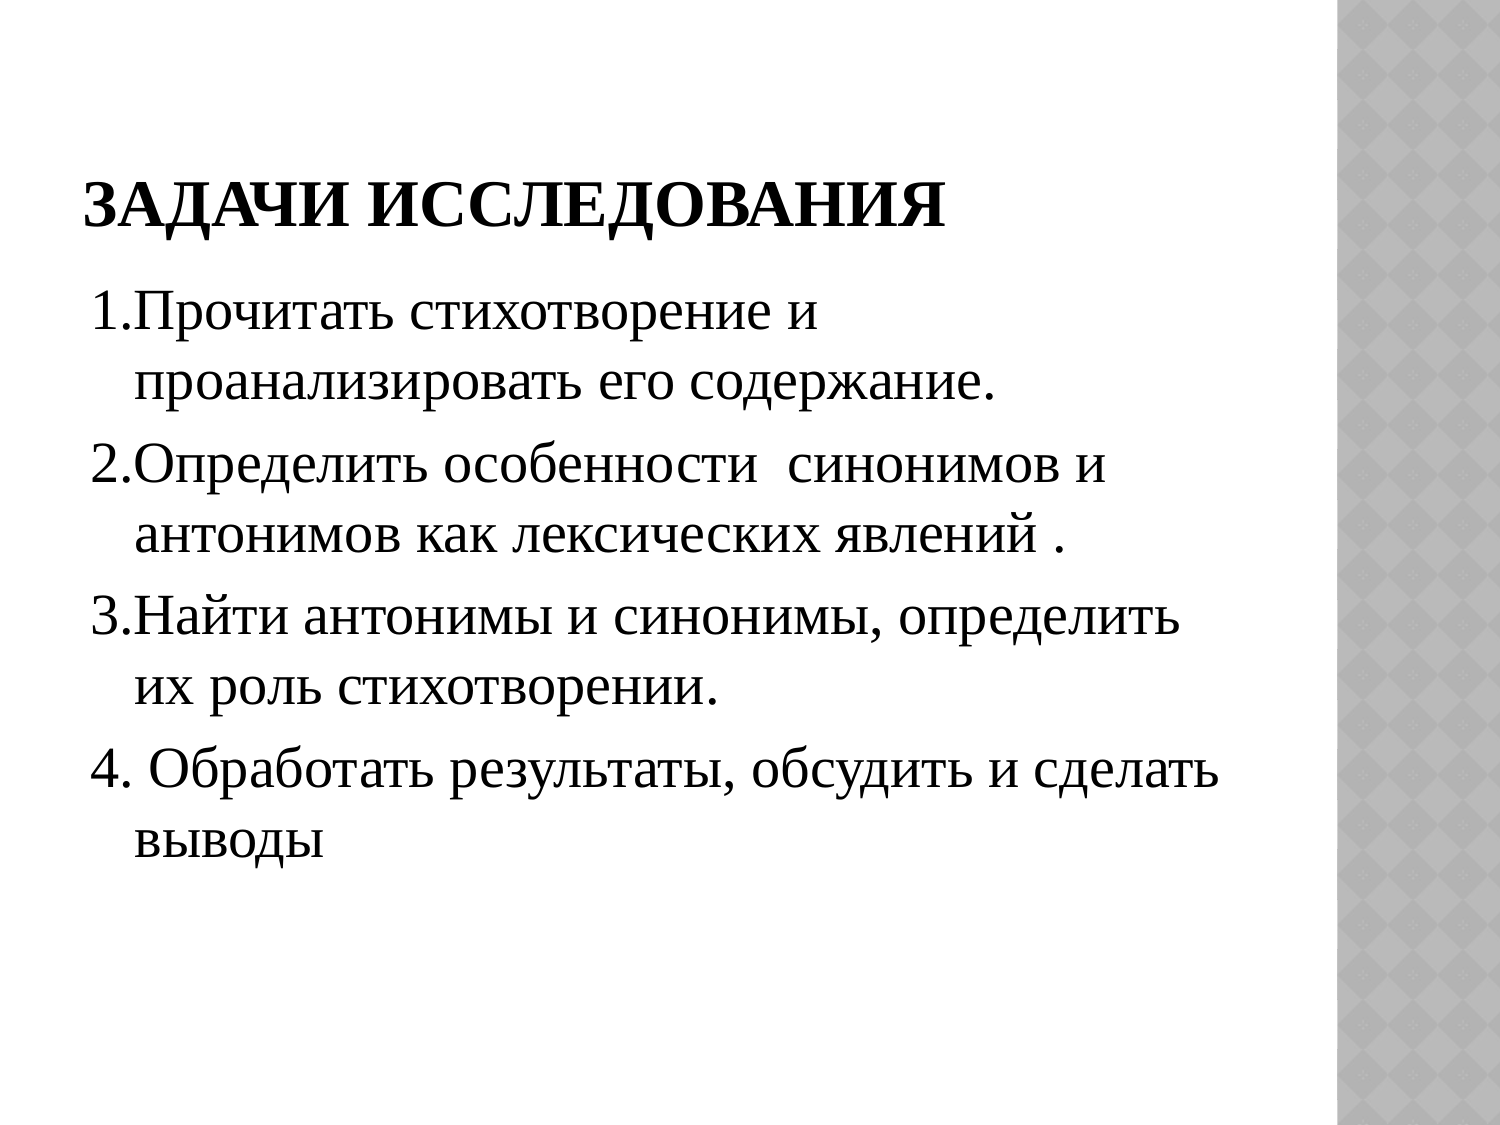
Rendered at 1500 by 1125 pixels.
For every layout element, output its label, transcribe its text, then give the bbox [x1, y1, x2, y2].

list 1.Прочитать стихотворение и проанализировать его содержание. 2.Определить особенности синонимов и антонимов как лексических явлений . 3.Найти антонимы и синонимы, определить их роль стихотворении. 4. Обработать результаты, обсудить и сделать выводы [74, 263, 1263, 1060]
title Задачи исследования [75, 52, 1263, 240]
